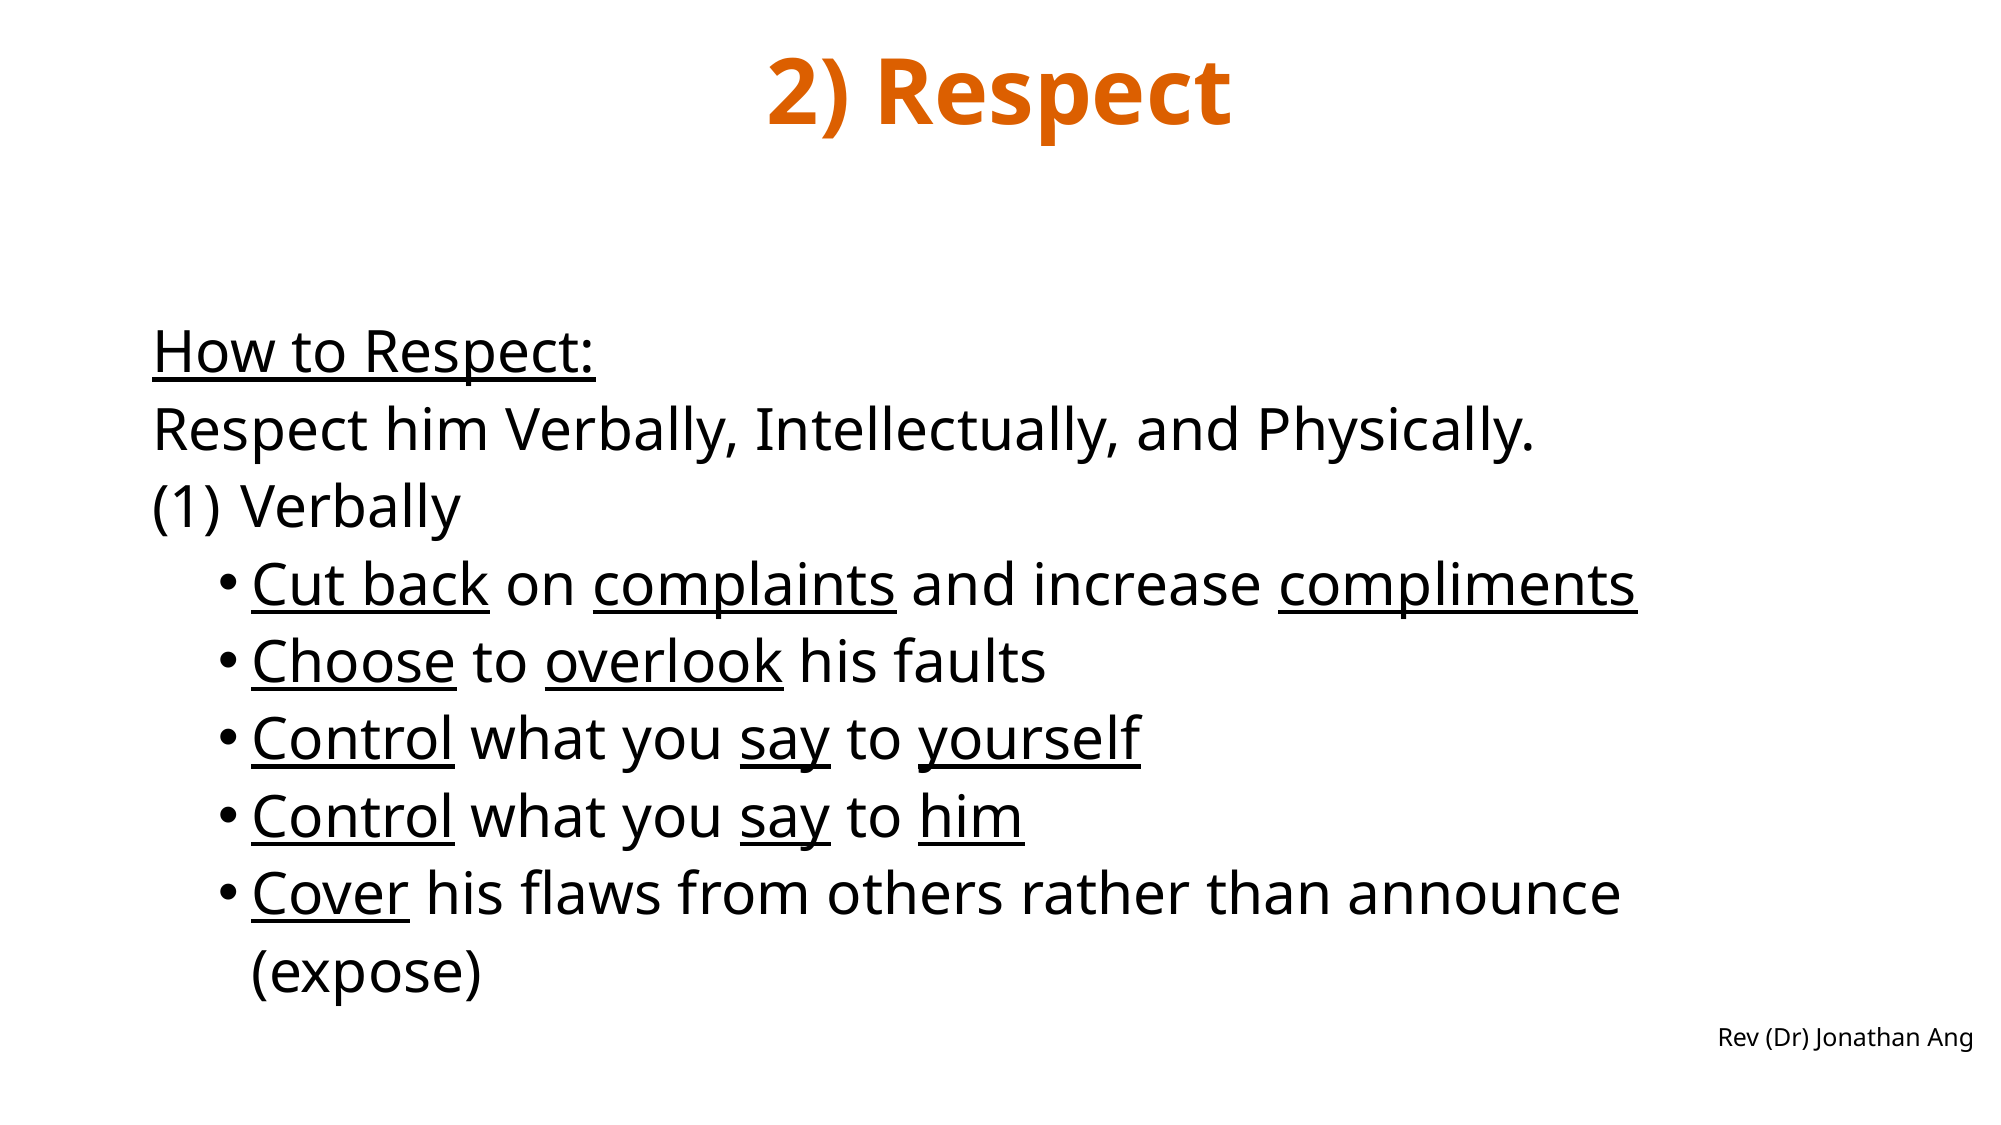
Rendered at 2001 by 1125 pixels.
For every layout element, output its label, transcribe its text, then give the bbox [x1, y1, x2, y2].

text_box Rev (Dr) Jonathan Ang [1173, 1011, 1990, 1063]
list How to Respect: Respect him Verbally, Intellectually, and Physically. Verbally Cut back on complaints and increase compliments Choose to overlook his faults Control what you say to yourself Control what you say to him Cover his flaws from others rather than announce (expose) [137, 299, 1863, 1014]
title 2) Respect [137, 34, 1863, 154]
